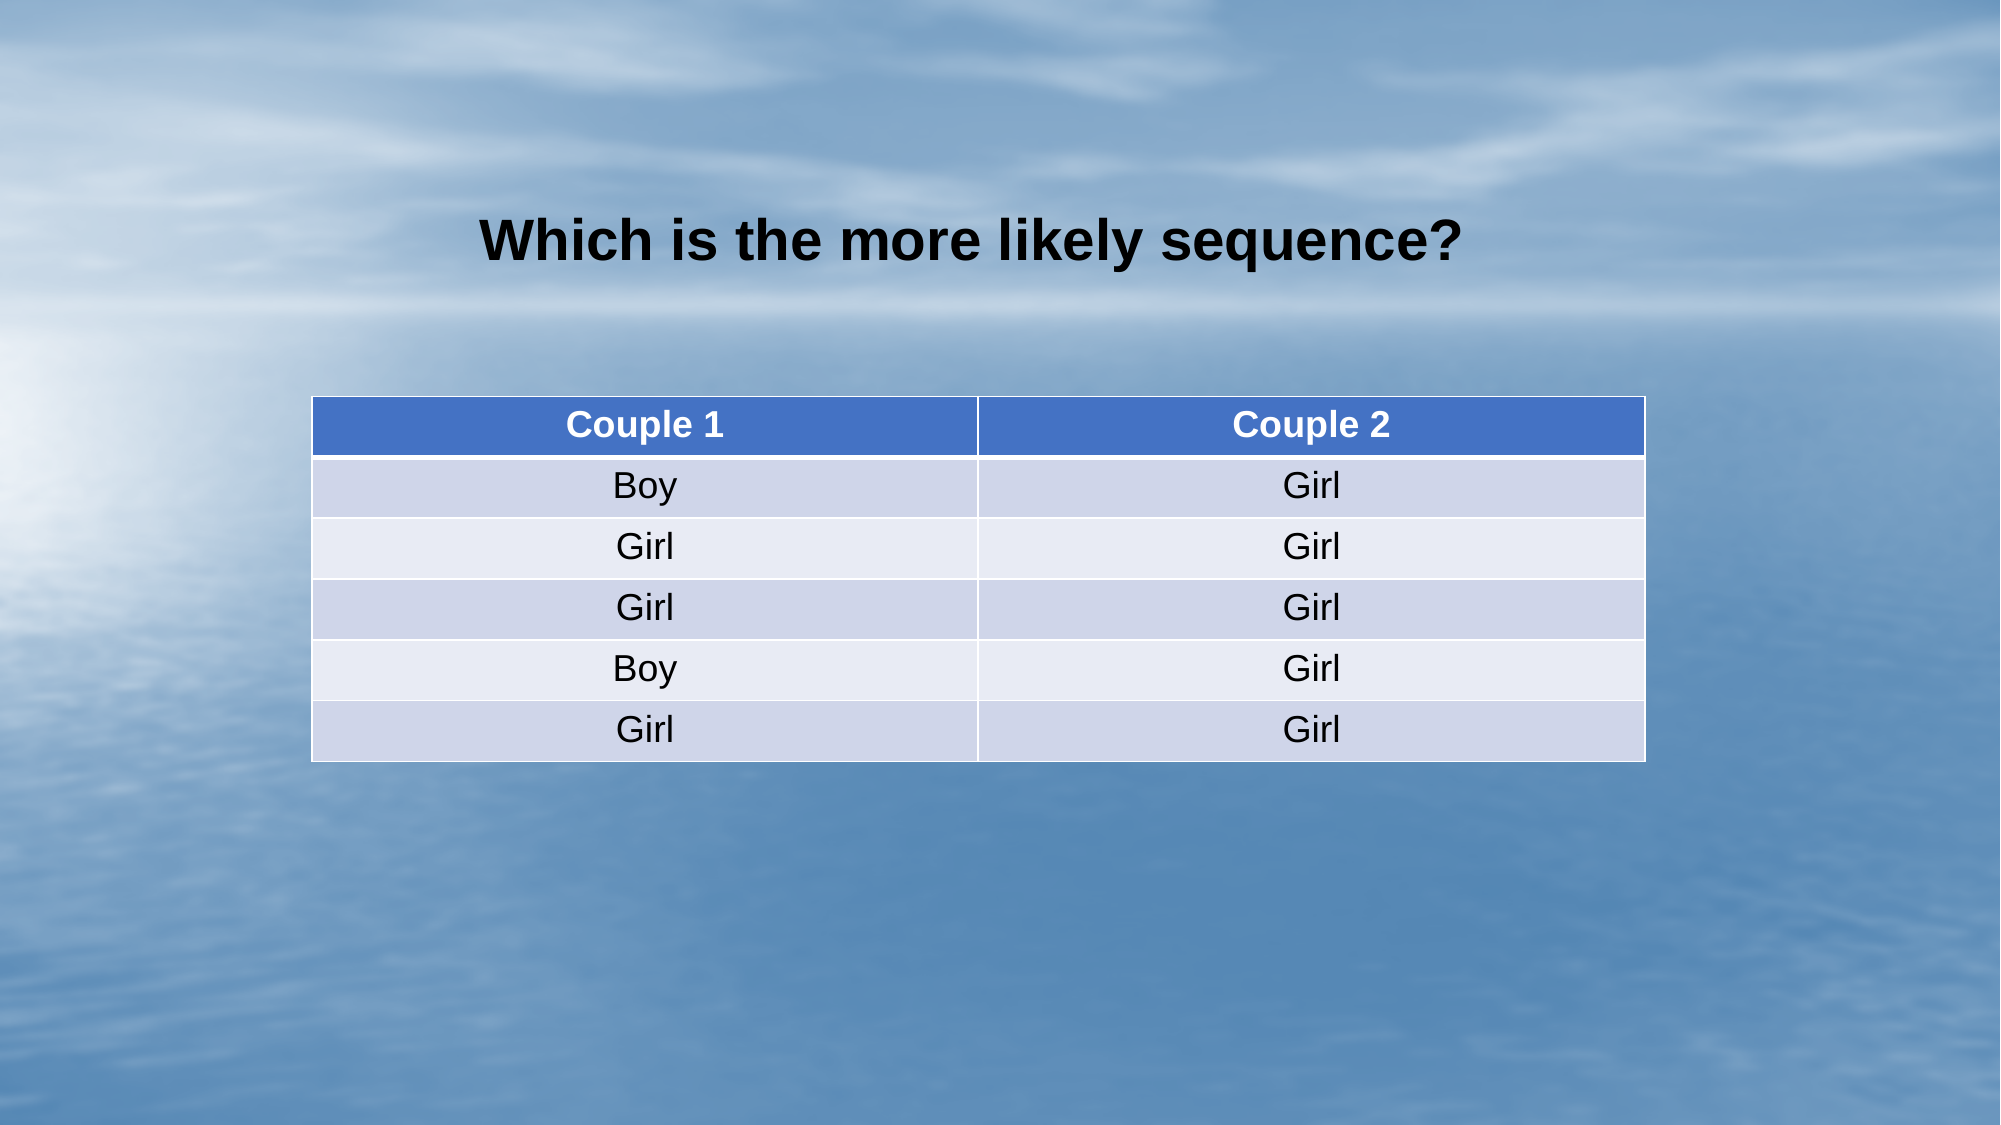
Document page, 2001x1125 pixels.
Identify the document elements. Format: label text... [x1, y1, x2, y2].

table_cell Girl [313, 701, 977, 761]
table_header Couple 1 [313, 397, 977, 455]
table_cell Girl [313, 580, 977, 639]
table_cell Boy [313, 460, 977, 517]
table_cell Girl [979, 701, 1644, 761]
table_cell Boy [313, 641, 977, 700]
text_box Which is the more likely sequence? [299, 194, 1645, 280]
table_cell Girl [979, 641, 1644, 700]
table_header Couple 2 [979, 397, 1644, 455]
table_cell Girl [979, 460, 1644, 517]
table_cell Girl [979, 580, 1644, 639]
table_cell Girl [979, 519, 1644, 578]
table_cell Girl [313, 519, 977, 578]
